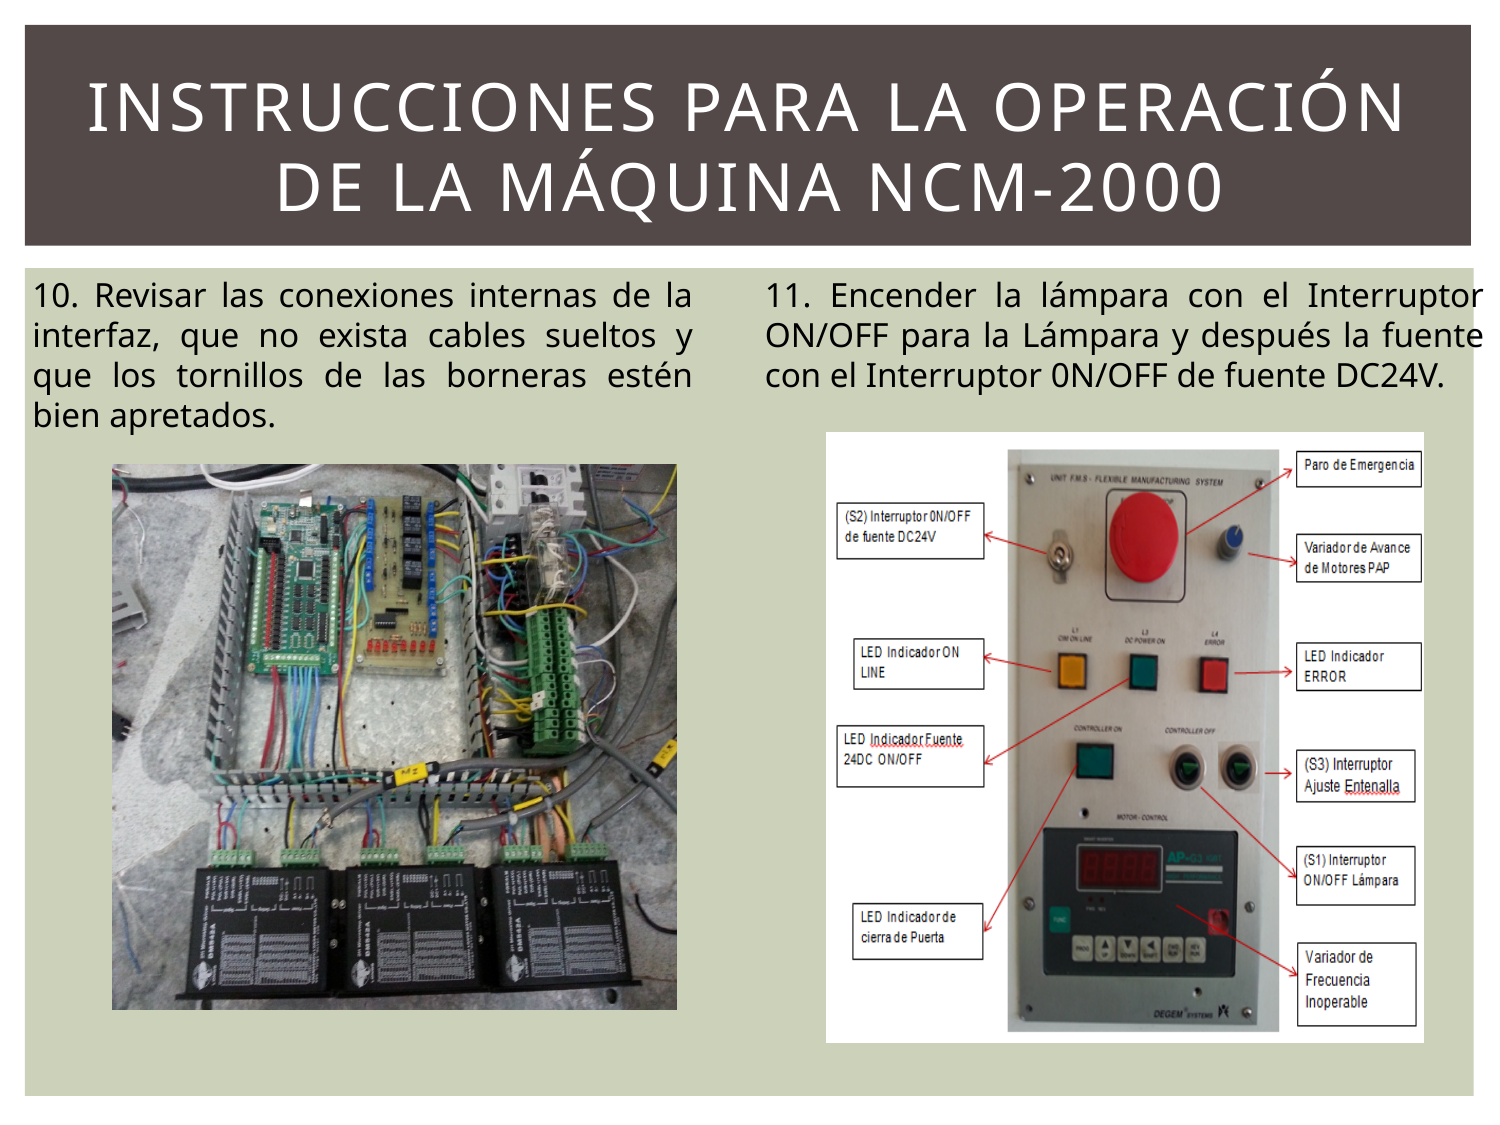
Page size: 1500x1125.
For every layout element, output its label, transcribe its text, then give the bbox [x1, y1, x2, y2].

picture [111, 464, 677, 1011]
text_box 10. Revisar las conexiones internas de la interfaz, que no exista cables sueltos y que los tornillos de las borneras estén bien apretados. [17, 267, 709, 522]
title INSTRUCCIONES PARA LA OPERACIÓN DE LA MÁQUINA NCM-2000 [62, 58, 1438, 232]
picture [825, 432, 1425, 1043]
text_box 11. Encender la lámpara con el Interruptor ON/OFF para la Lámpara y después la fuente con el Interruptor 0N/OFF de fuente DC24V. [749, 267, 1500, 402]
